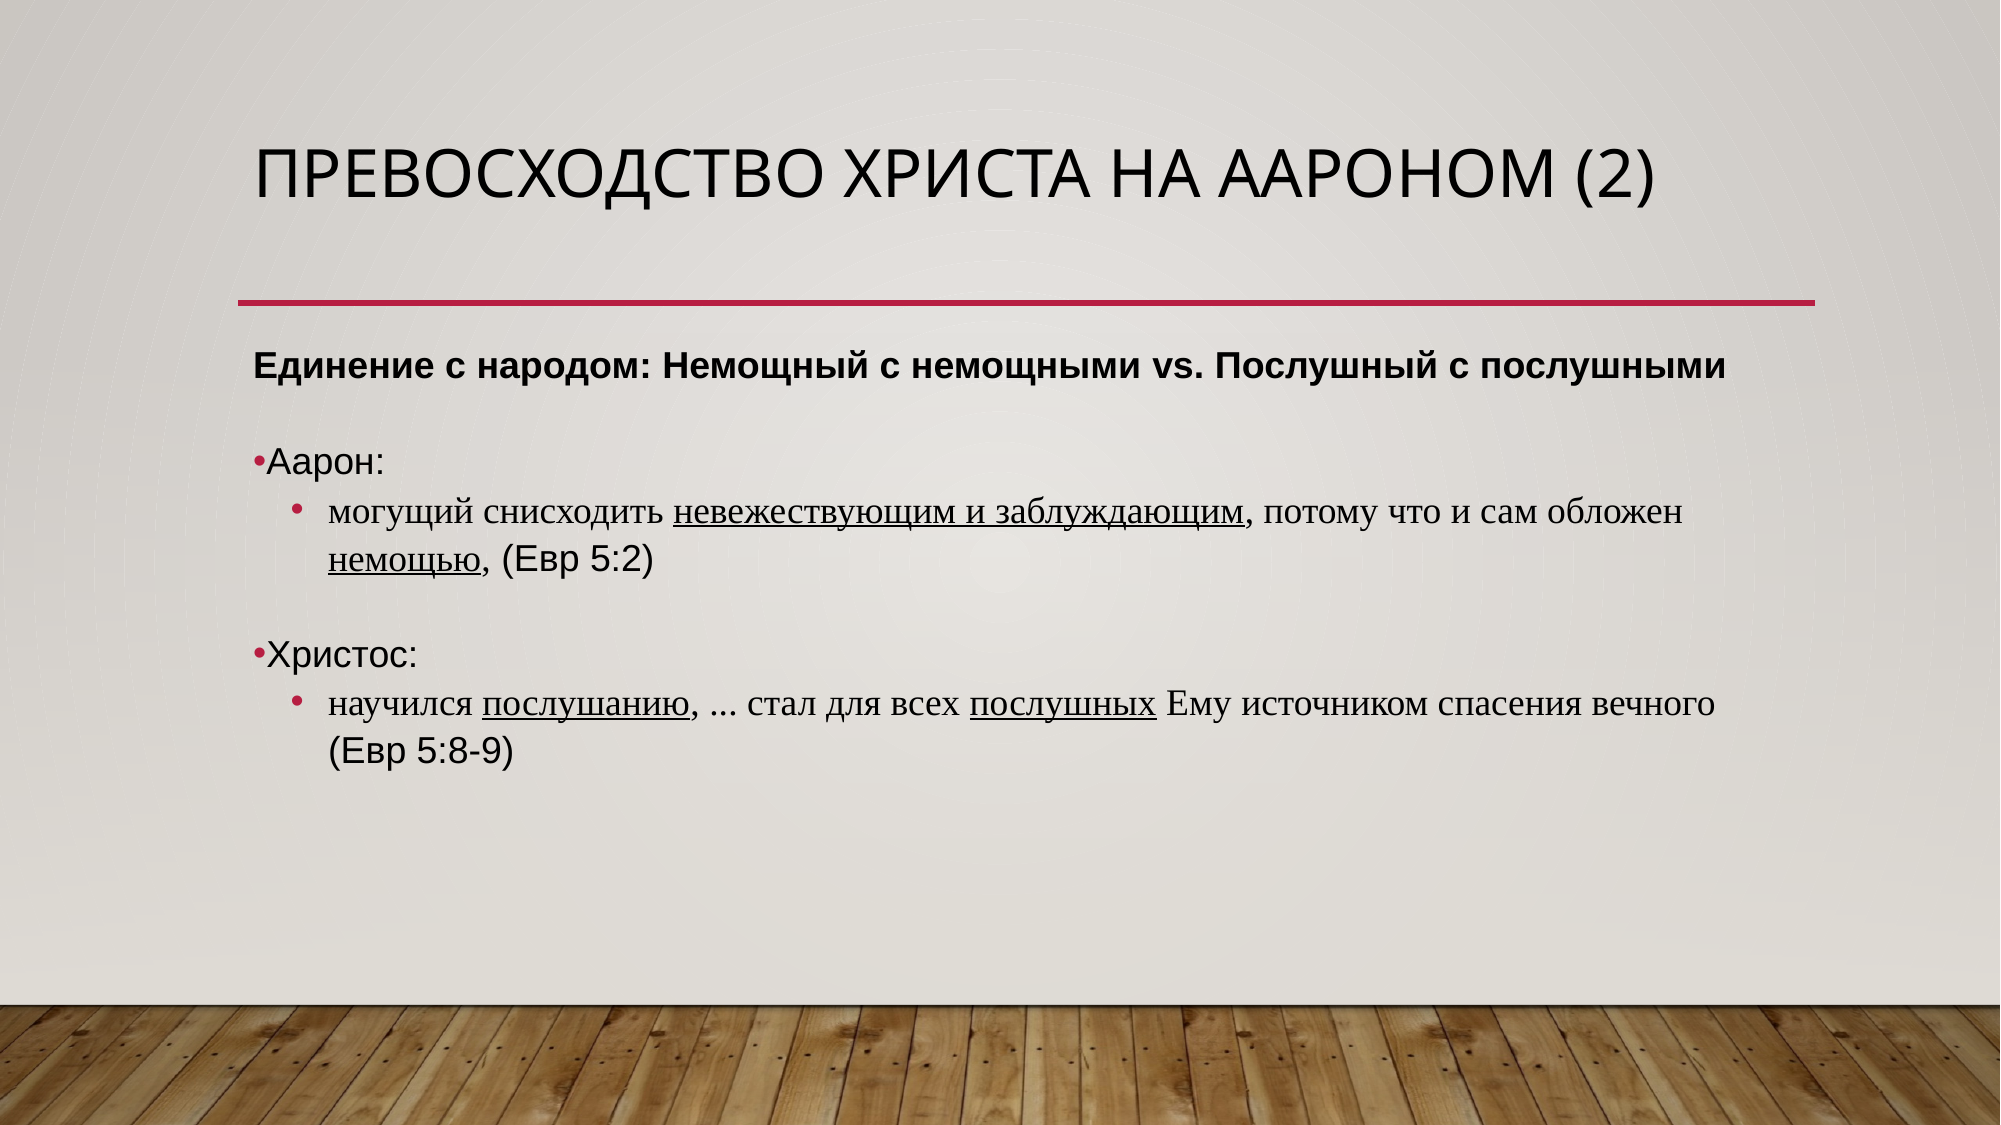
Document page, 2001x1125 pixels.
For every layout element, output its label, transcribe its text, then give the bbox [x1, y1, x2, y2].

picture [0, 1005, 2000, 1125]
list Единение с народом: Немощный с немощными vs. Послушный с послушными Аарон: могущий снисходить невежествующим и заблуждающим, потому что и сам обложен немощью, (Евр 5:2) Христос: научился послушанию, ... стал для всех послушных Ему источником спасения вечного (Евр 5:8-9) [238, 330, 1814, 897]
title Превосходство Христа на Аароном (2) [238, 131, 1814, 305]
